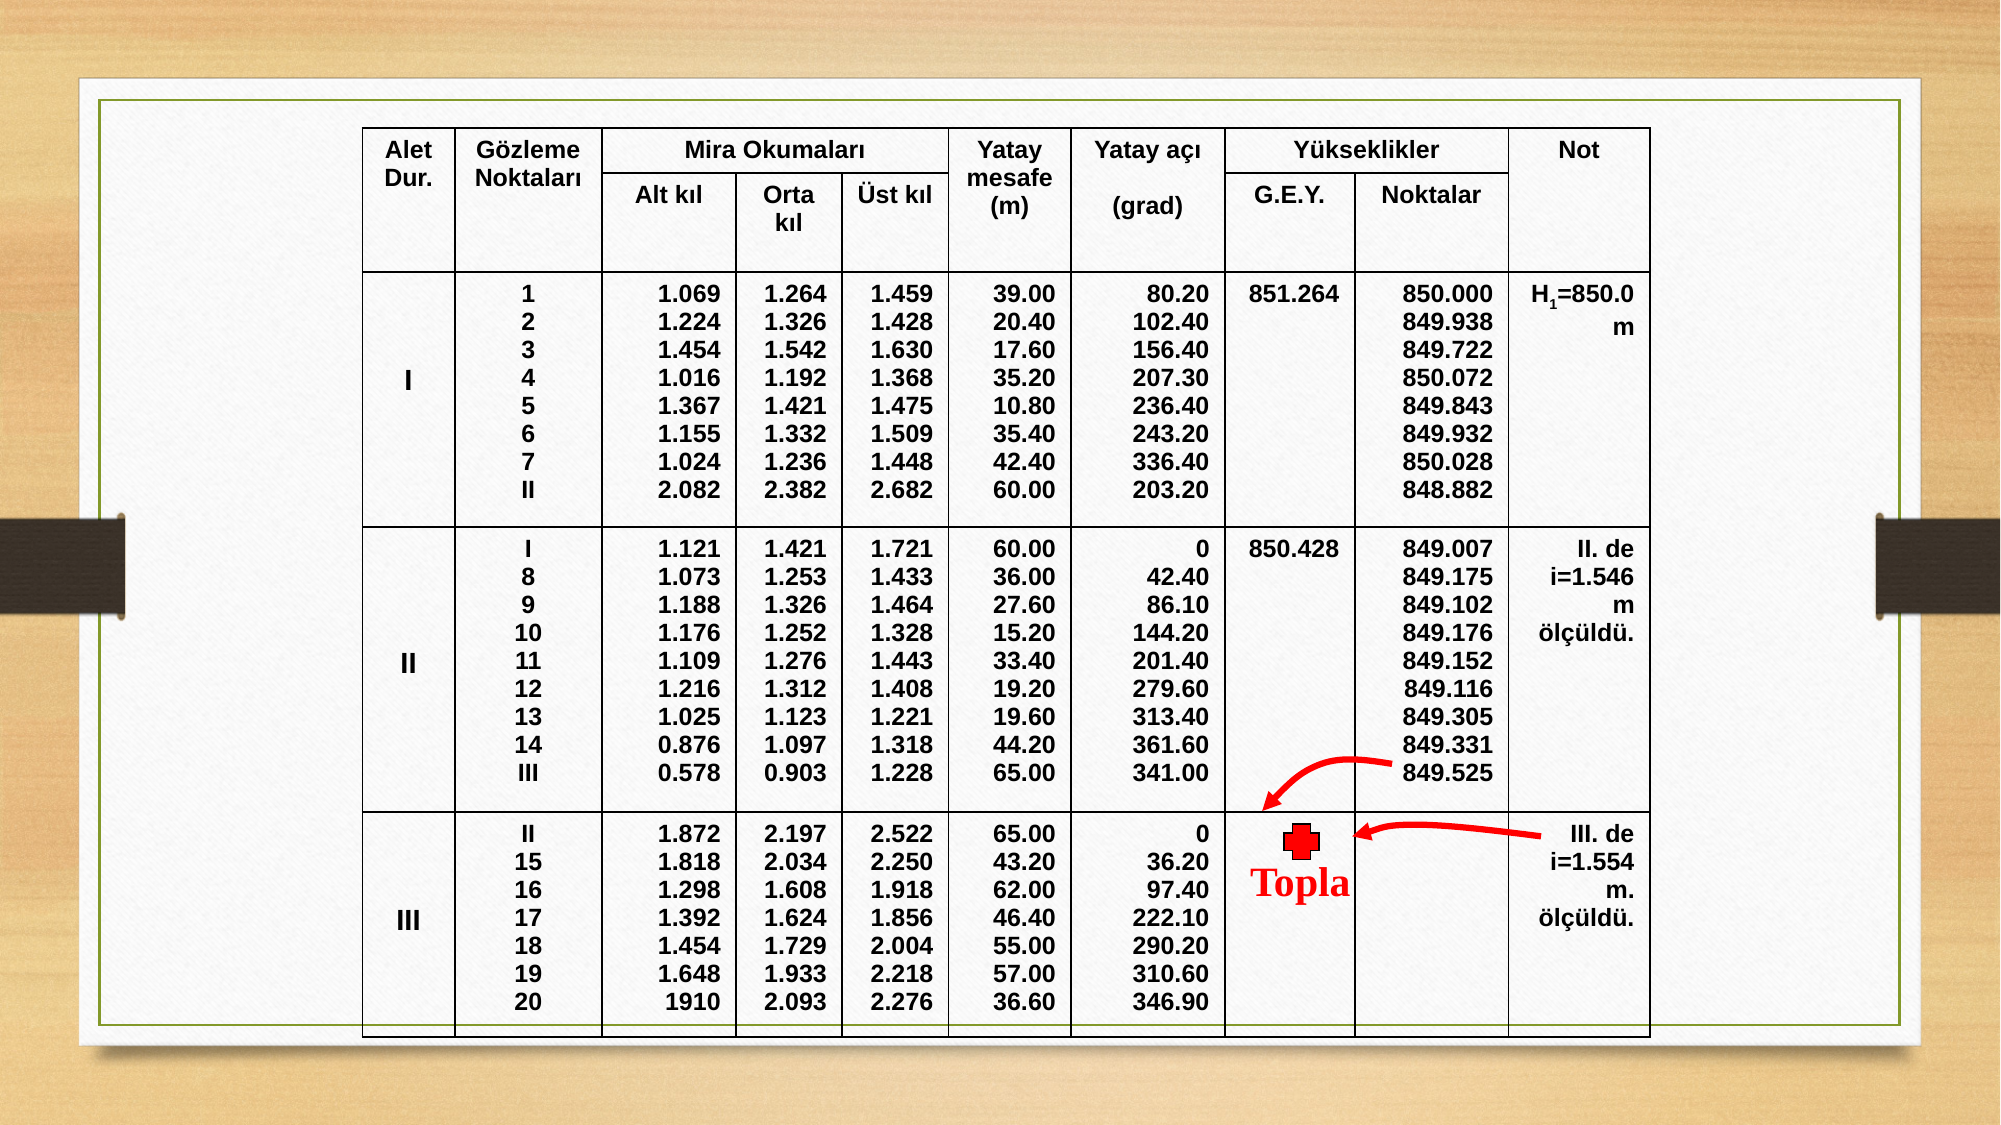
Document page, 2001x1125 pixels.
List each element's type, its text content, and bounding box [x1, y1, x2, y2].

table_cell 1.872 1.818 1.298 1.392 1.454 1.648 1910 [603, 813, 735, 1036]
table_header Mira Okumaları [603, 129, 948, 172]
table_cell 0 42.40 86.10 144.20 201.40 279.60 313.40 361.60 341.00 [1072, 528, 1224, 811]
table_cell 39.00 20.40 17.60 35.20 10.80 35.40 42.40 60.00 [949, 273, 1070, 526]
table_cell 1 2 3 4 5 6 7 II [456, 273, 601, 526]
table_cell 2.522 2.250 1.918 1.856 2.004 2.218 2.276 [843, 813, 948, 1036]
table_cell III. de i=1.554 m. ölçüldü. [1509, 813, 1649, 1036]
table_cell 1.121 1.073 1.188 1.176 1.109 1.216 1.025 0.876 0.578 [603, 528, 735, 811]
table_header Yükseklikler [1226, 129, 1508, 172]
table_header Yatay mesafe (m) [949, 129, 1070, 271]
table_header Not [1509, 129, 1649, 271]
table_cell 1.264 1.326 1.542 1.192 1.421 1.332 1.236 2.382 [737, 273, 841, 526]
table_cell 0 36.20 97.40 222.10 290.20 310.60 346.90 [1072, 813, 1224, 1036]
table_cell 1.721 1.433 1.464 1.328 1.443 1.408 1.221 1.318 1.228 [843, 528, 948, 811]
table_cell Üst kıl [843, 174, 948, 271]
table_cell 850.000 849.938 849.722 850.072 849.843 849.932 850.028 848.882 [1356, 273, 1508, 526]
table_header Yatay açı (grad) [1072, 129, 1224, 271]
table_cell 1.459 1.428 1.630 1.368 1.475 1.509 1.448 2.682 [843, 273, 948, 526]
text_box [1368, 824, 1542, 837]
table_cell [1356, 837, 1508, 1036]
table_cell H1=850.0m [1509, 273, 1649, 526]
table_cell 849.007 849.175 849.102 849.176 849.152 849.116 849.305 849.331 849.525 [1356, 528, 1508, 811]
table_cell Orta kıl [737, 174, 841, 271]
table_cell I [363, 273, 454, 526]
table_cell 1.421 1.253 1.326 1.252 1.276 1.312 1.123 1.097 0.903 [737, 528, 841, 811]
table_cell 850.428 [1226, 528, 1354, 811]
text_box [1233, 823, 1368, 913]
table_cell II 15 16 17 18 19 20 [456, 813, 601, 1036]
table_cell [1226, 813, 1354, 1036]
table_cell G.E.Y. [1226, 174, 1354, 271]
picture [0, 0, 2001, 1125]
table_cell [1356, 813, 1508, 831]
table_cell 851.264 [1226, 273, 1354, 526]
table_cell 80.20 102.40 156.40 207.30 236.40 243.20 336.40 203.20 [1072, 273, 1224, 526]
table_header Gözleme Noktaları [456, 129, 601, 271]
table_cell 2.197 2.034 1.608 1.624 1.729 1.933 2.093 [737, 813, 841, 1036]
table_cell 60.00 36.00 27.60 15.20 33.40 19.20 19.60 44.20 65.00 [949, 528, 1070, 811]
table_cell Noktalar [1356, 174, 1508, 271]
table_cell 65.00 43.20 62.00 46.40 55.00 57.00 36.60 [949, 813, 1070, 1036]
table_cell III [363, 813, 454, 1036]
table_cell 1.069 1.224 1.454 1.016 1.367 1.155 1.024 2.082 [603, 273, 735, 526]
table_cell Alt kıl [603, 174, 735, 271]
table_header Alet Dur. [363, 129, 454, 271]
table_cell I 8 9 10 11 12 13 14 III [456, 528, 601, 811]
table_cell II. de i=1.546 m ölçüldü. [1509, 528, 1649, 811]
text_box [1262, 759, 1393, 812]
table_cell II [363, 528, 454, 811]
